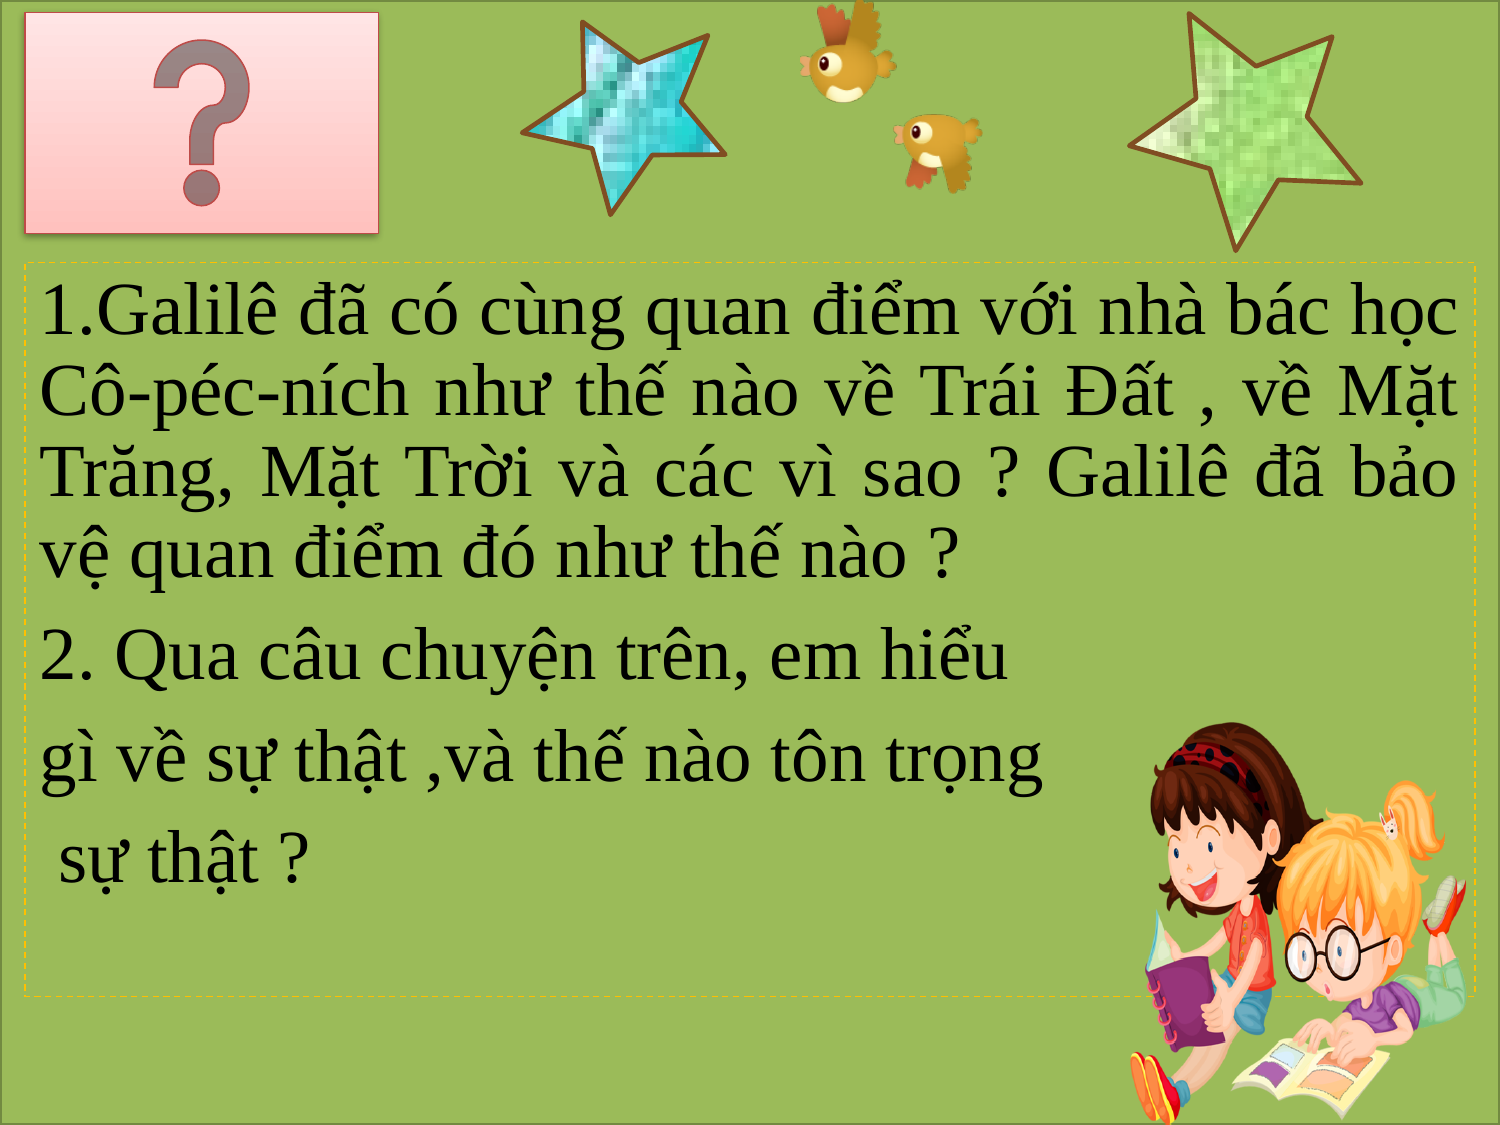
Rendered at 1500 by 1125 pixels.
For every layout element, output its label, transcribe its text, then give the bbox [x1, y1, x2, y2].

list [0, 0, 1500, 1125]
text_box [1127, 11, 1364, 253]
text_box [520, 19, 728, 217]
text_box 1.Galilê đã có cùng quan điểm với nhà bác học Cô-péc-ních như thế nào về Trái Đất , về Mặt Trăng, Mặt Trời và các vì sao ? Galilê đã bảo vệ quan điểm đó như thế nào ? 2. Qua câu chuyện trên, em hiểu gì về sự thật ,và thế nào tôn trọng sự thật ? [24, 262, 1475, 997]
picture [799, 0, 983, 195]
picture [1124, 712, 1476, 1125]
text_box [24, 12, 379, 234]
